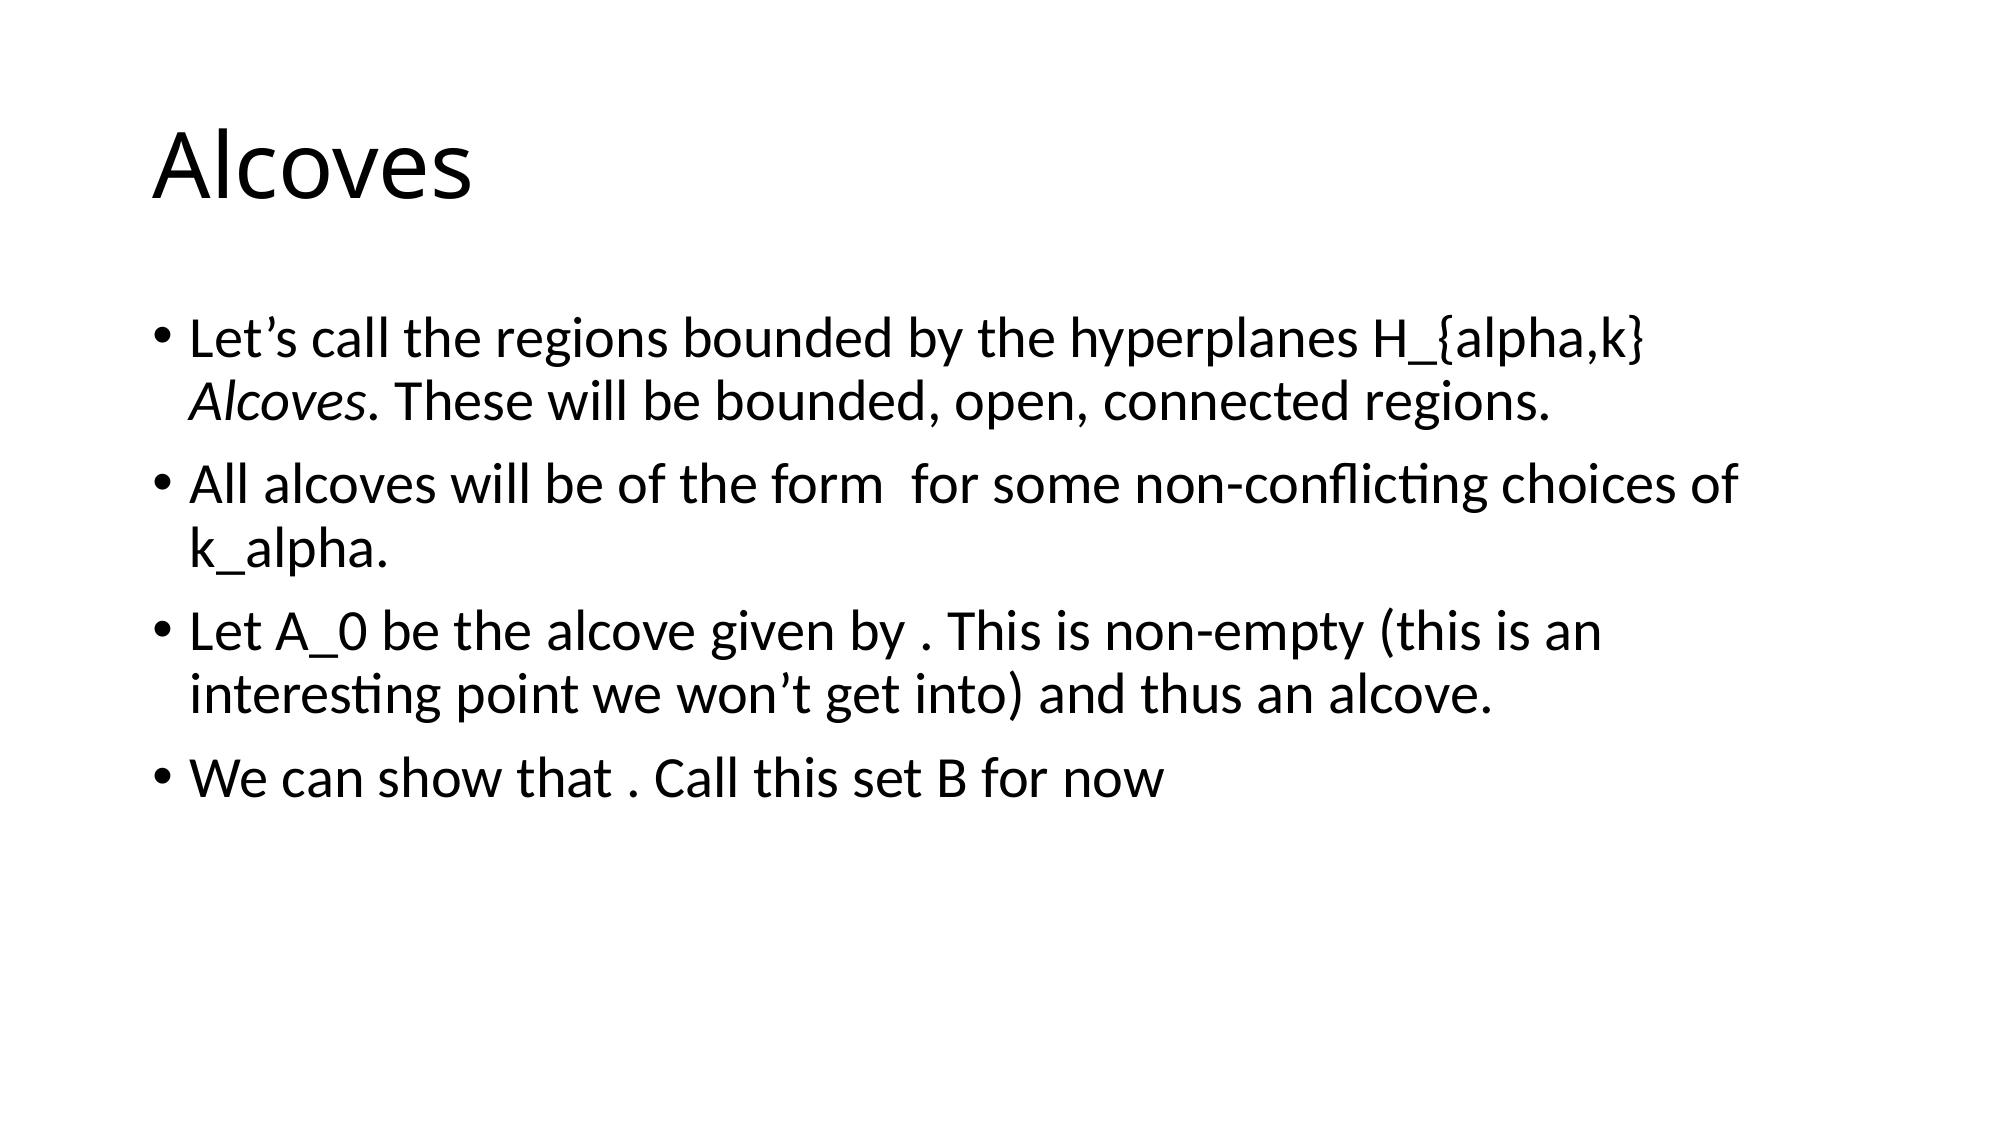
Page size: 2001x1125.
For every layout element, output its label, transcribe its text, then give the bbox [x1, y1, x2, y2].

title Alcoves [137, 59, 1863, 278]
